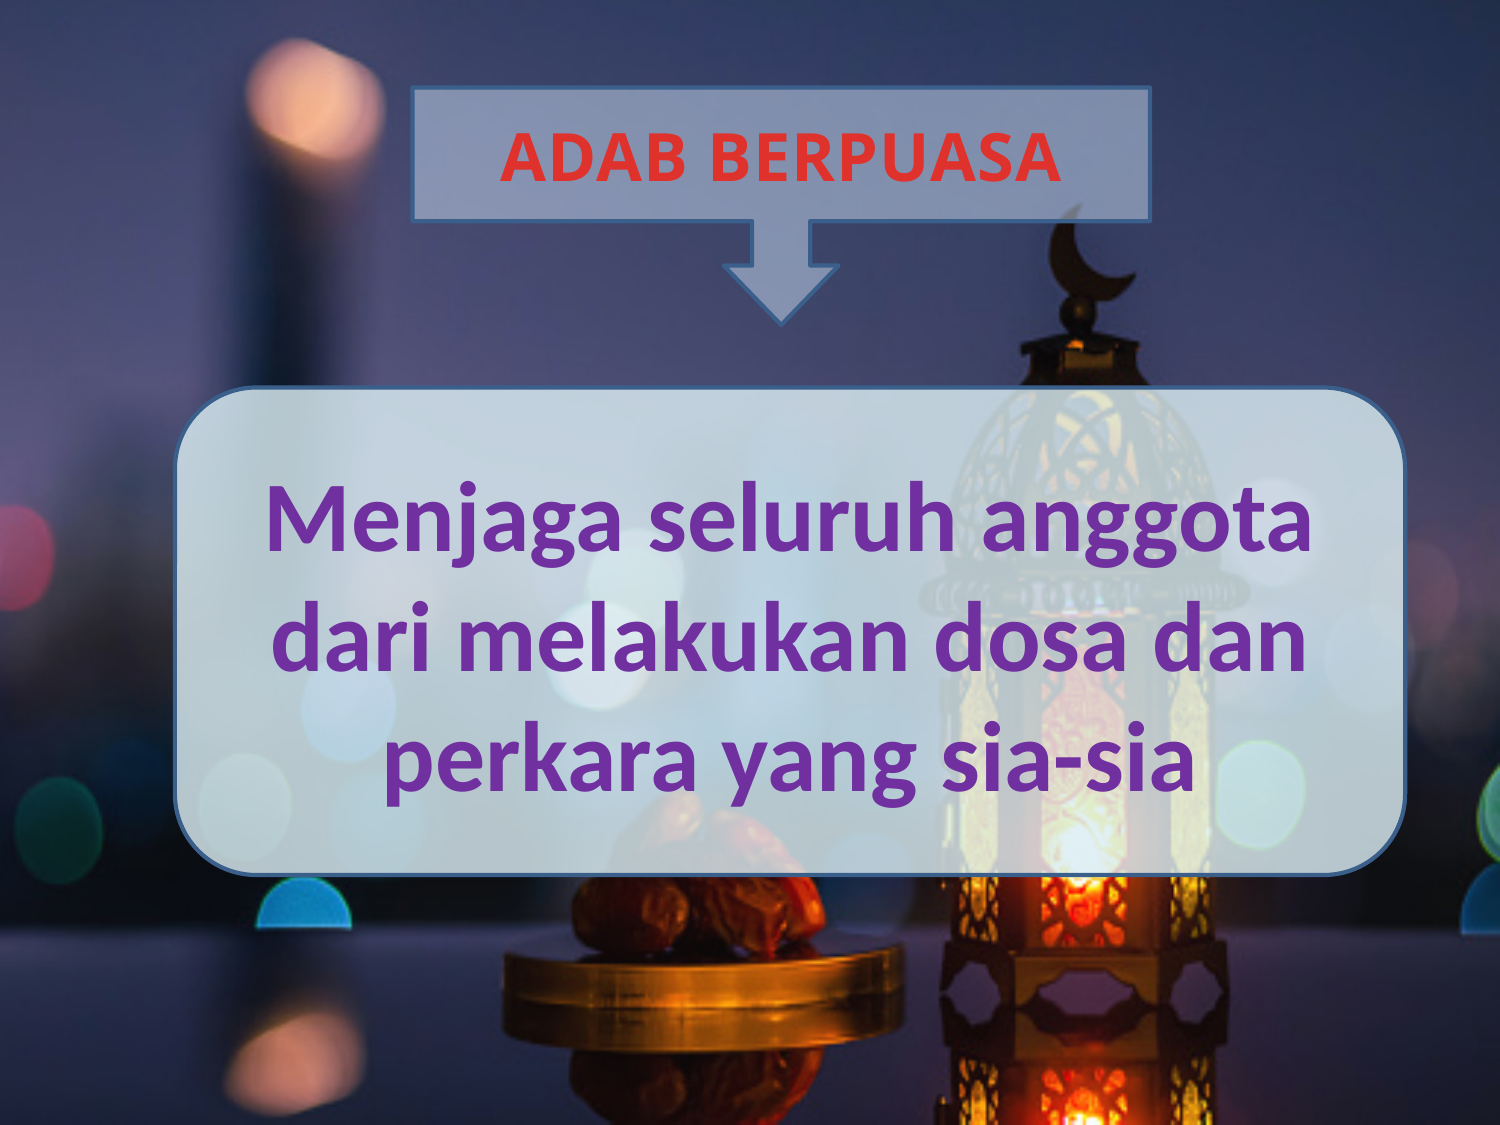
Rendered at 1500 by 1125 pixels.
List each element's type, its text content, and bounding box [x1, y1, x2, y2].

text_box ADAB BERPUASA [410, 85, 1153, 328]
text_box Menjaga seluruh anggota dari melakukan dosa dan perkara yang sia-sia [172, 385, 1408, 878]
picture [0, 0, 1500, 1125]
